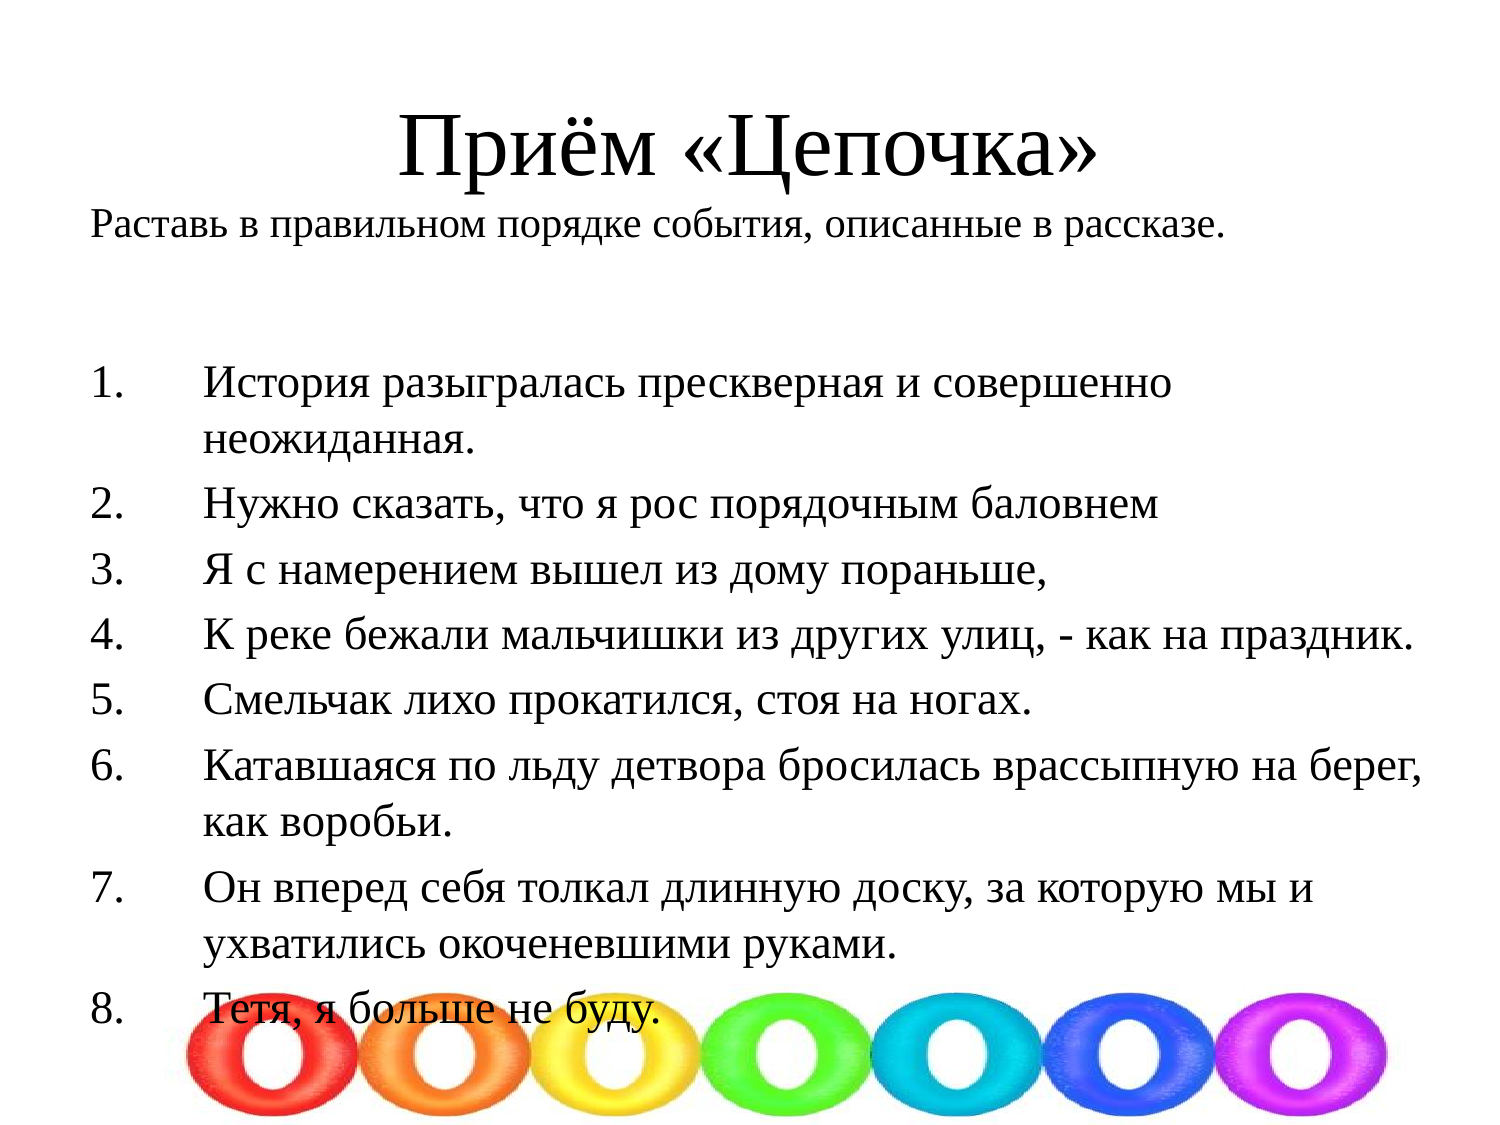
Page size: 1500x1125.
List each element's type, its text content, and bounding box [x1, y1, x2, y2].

picture [163, 984, 1407, 1125]
list Раставь в правильном порядке события, описанные в рассказе. История разыгралась прескверная и совершенно неожиданная. Нужно сказать, что я рос порядочным баловнем Я с намерением вышел из дому пораньше, К реке бежали мальчишки из других улиц, - как на праздник. Смельчак лихо прокатился, стоя на ногах. Катавшаяся по льду детвора бросилась врассыпную на берег, как воробьи. Он вперед себя толкал длинную доску, за которую мы и ухватились окоченевшими руками. Тетя, я больше не буду. [75, 187, 1454, 1079]
title Приём «Цепочка» [75, 45, 1425, 187]
